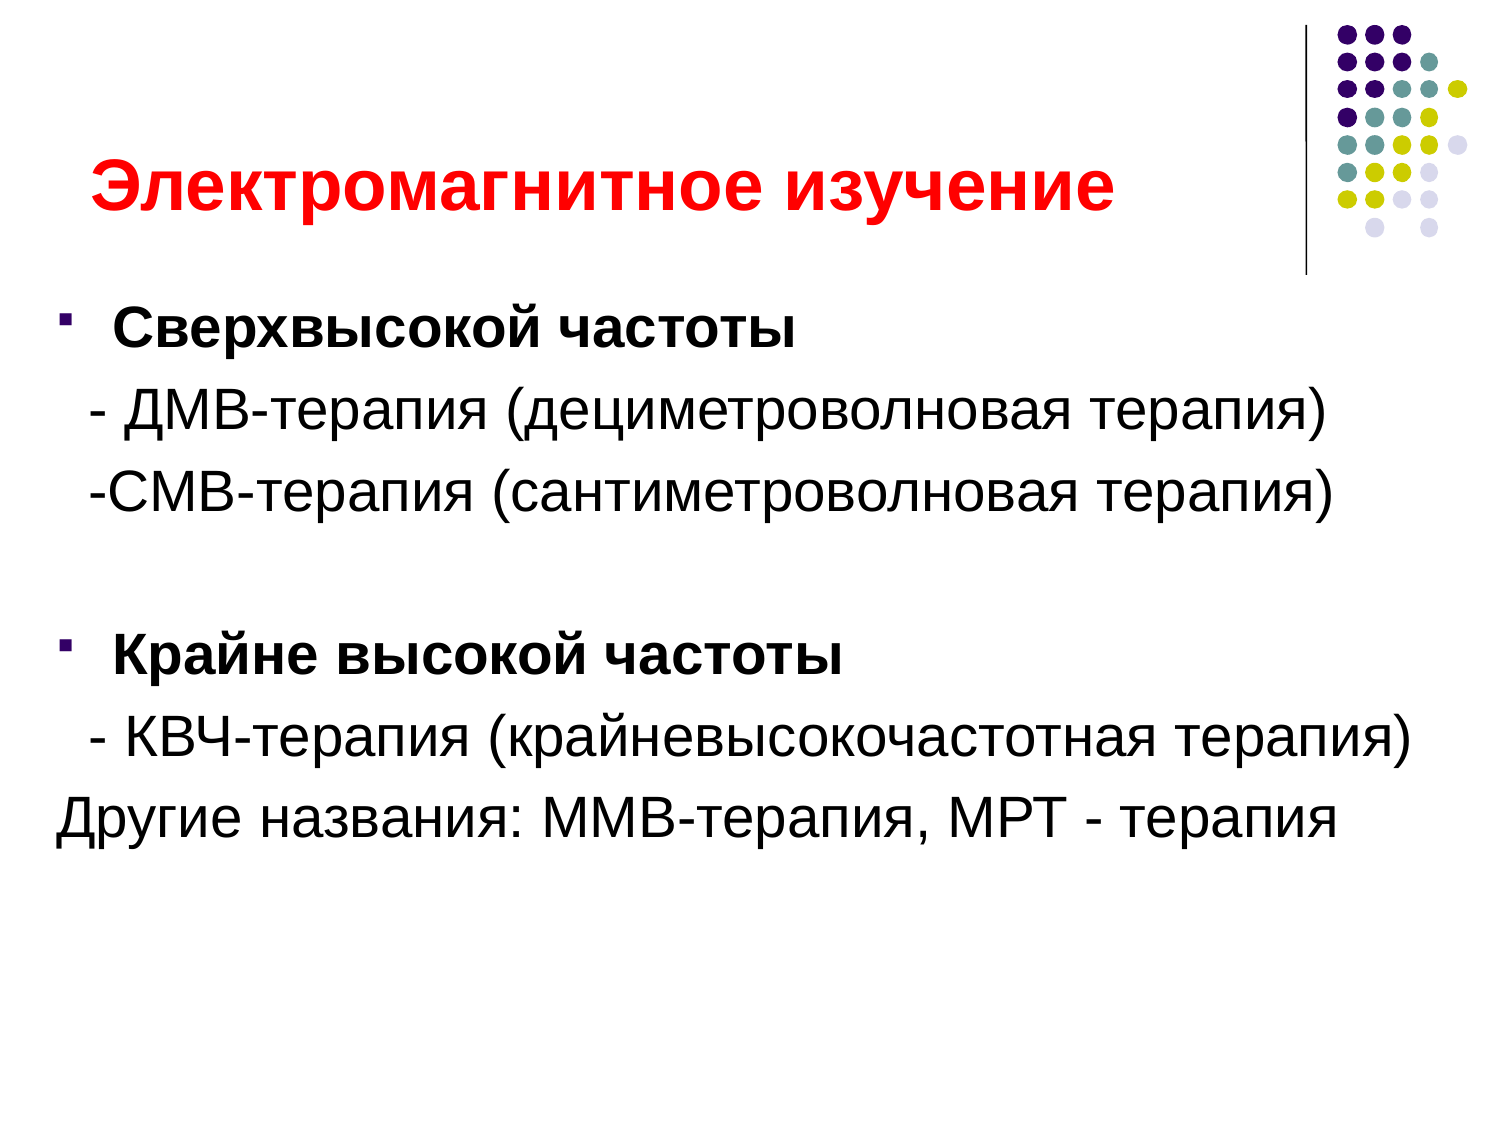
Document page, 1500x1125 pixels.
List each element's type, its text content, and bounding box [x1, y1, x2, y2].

title Электромагнитное изучение [74, 19, 1313, 233]
list Сверхвысокой частоты - ДМВ-терапия (дециметроволновая терапия) -СМВ-терапия (сантиметроволновая терапия) Крайне высокой частоты - КВЧ-терапия (крайневысокочастотная терапия) Другие названия: ММВ-терапия, МРТ - терапия [40, 281, 1471, 1006]
